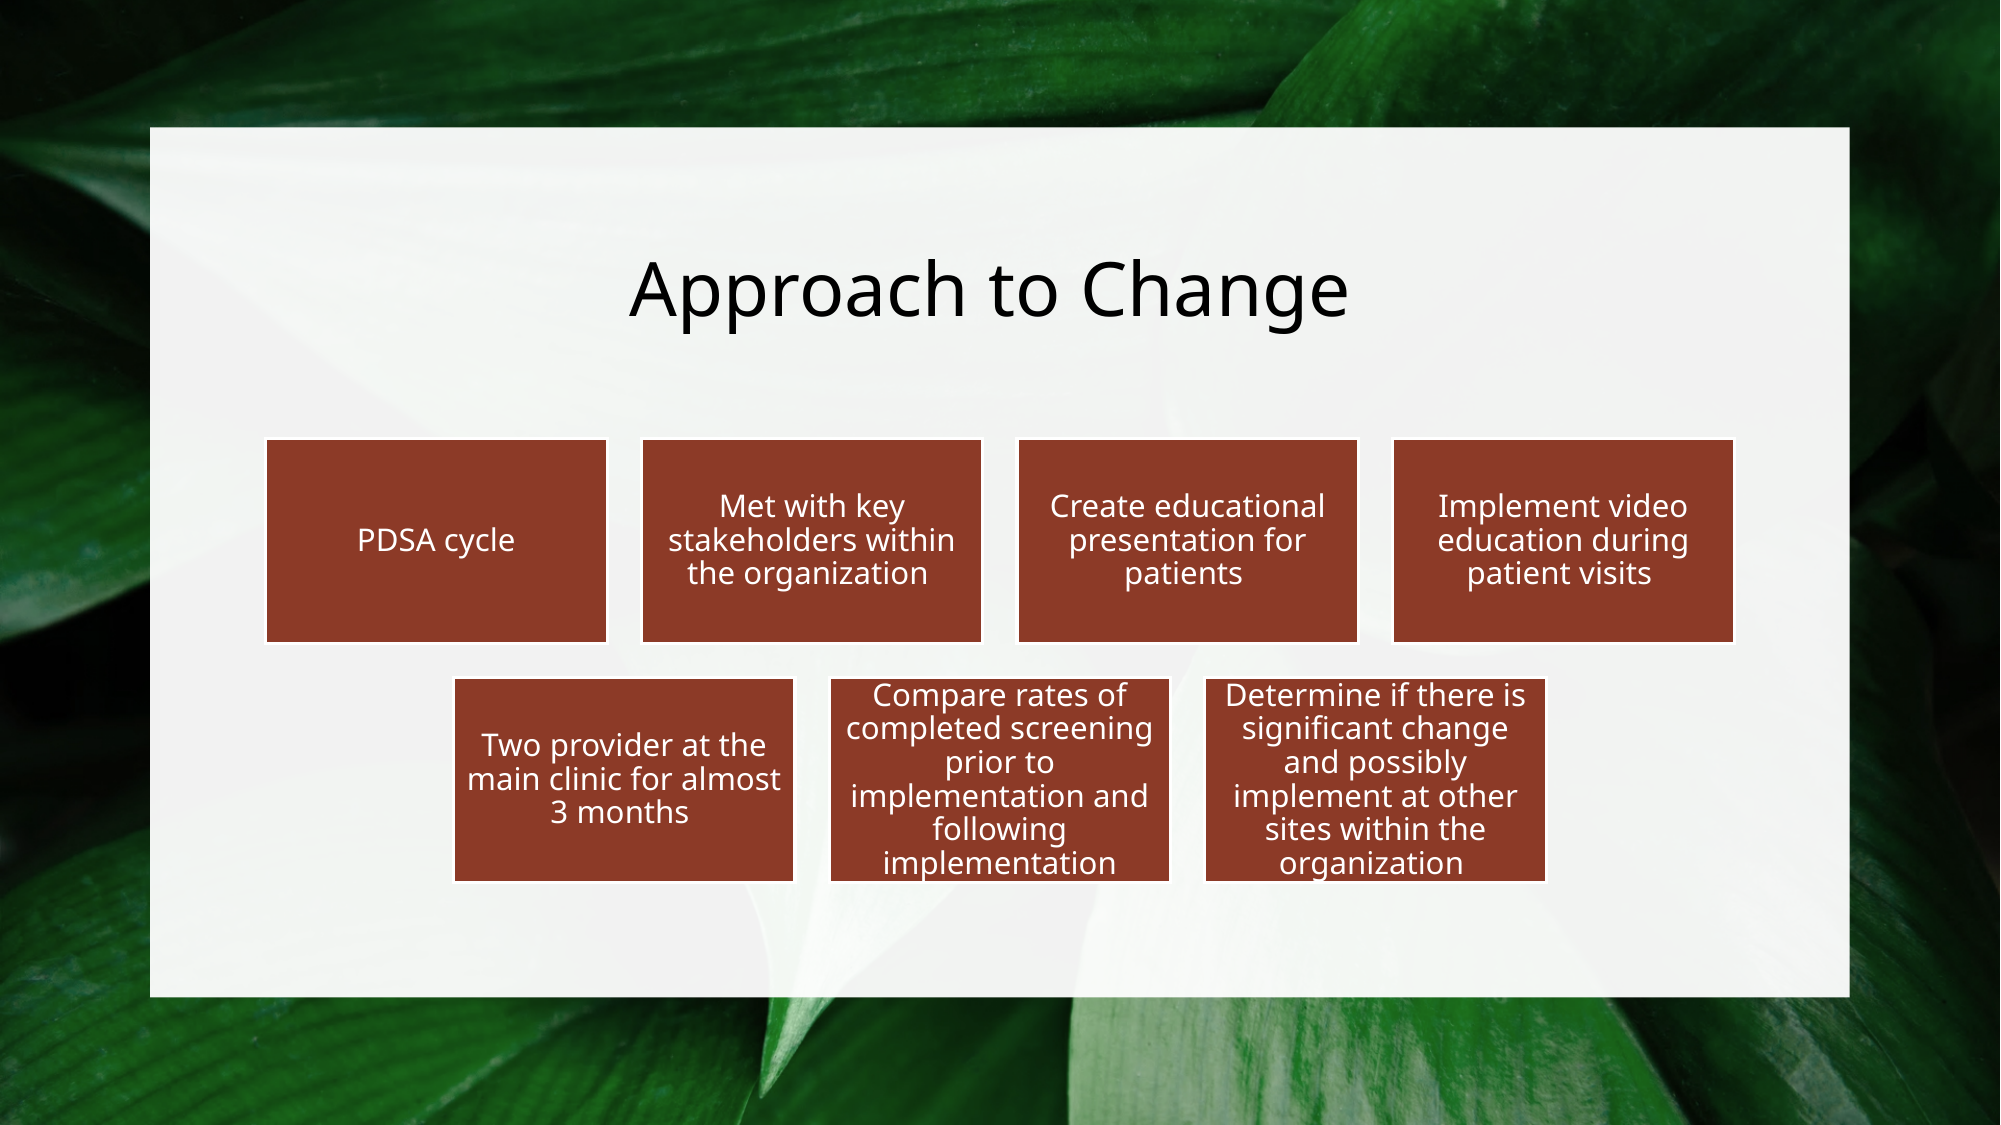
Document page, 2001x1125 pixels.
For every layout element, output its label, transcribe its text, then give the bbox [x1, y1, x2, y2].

picture [0, 0, 2000, 1125]
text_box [264, 369, 1736, 952]
title Approach to Change [265, 163, 1735, 340]
